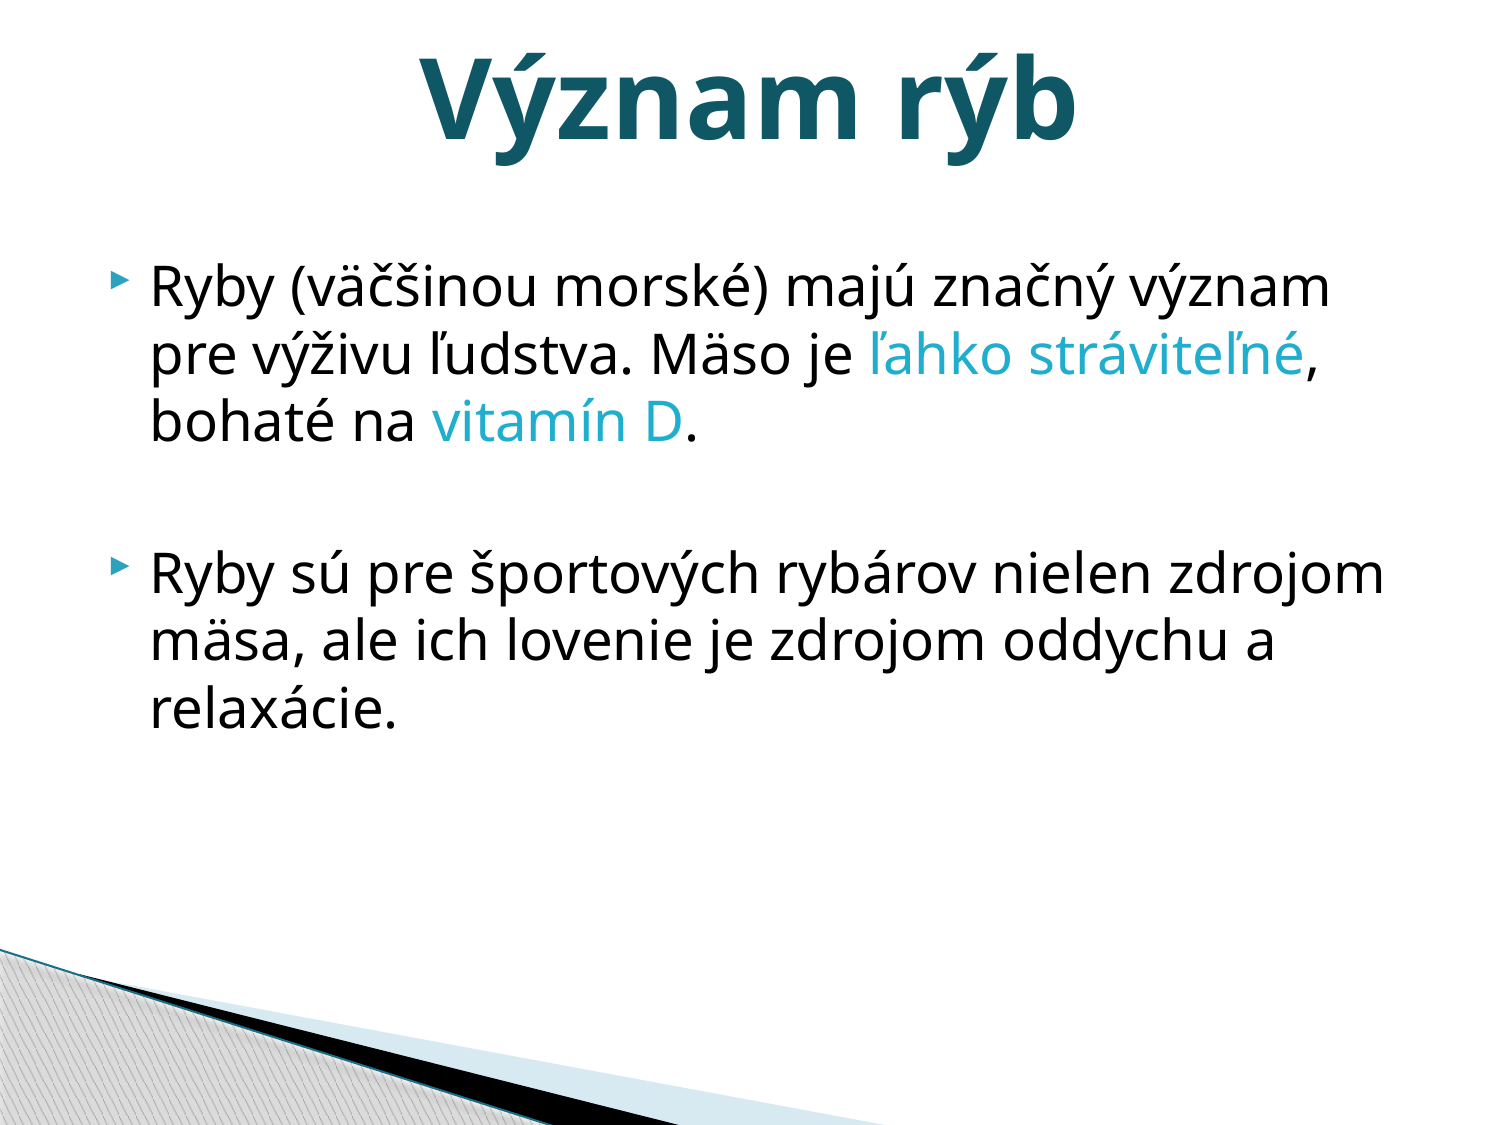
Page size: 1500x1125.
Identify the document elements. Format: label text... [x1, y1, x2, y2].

list Ryby (väčšinou morské) majú značný význam pre výživu ľudstva. Mäso je ľahko stráviteľné, bohaté na vitamín D. Ryby sú pre športových rybárov nielen zdrojom mäsa, ale ich lovenie je zdrojom oddychu a relaxácie. [75, 243, 1425, 986]
text_box Význam rýb [273, 19, 1227, 170]
